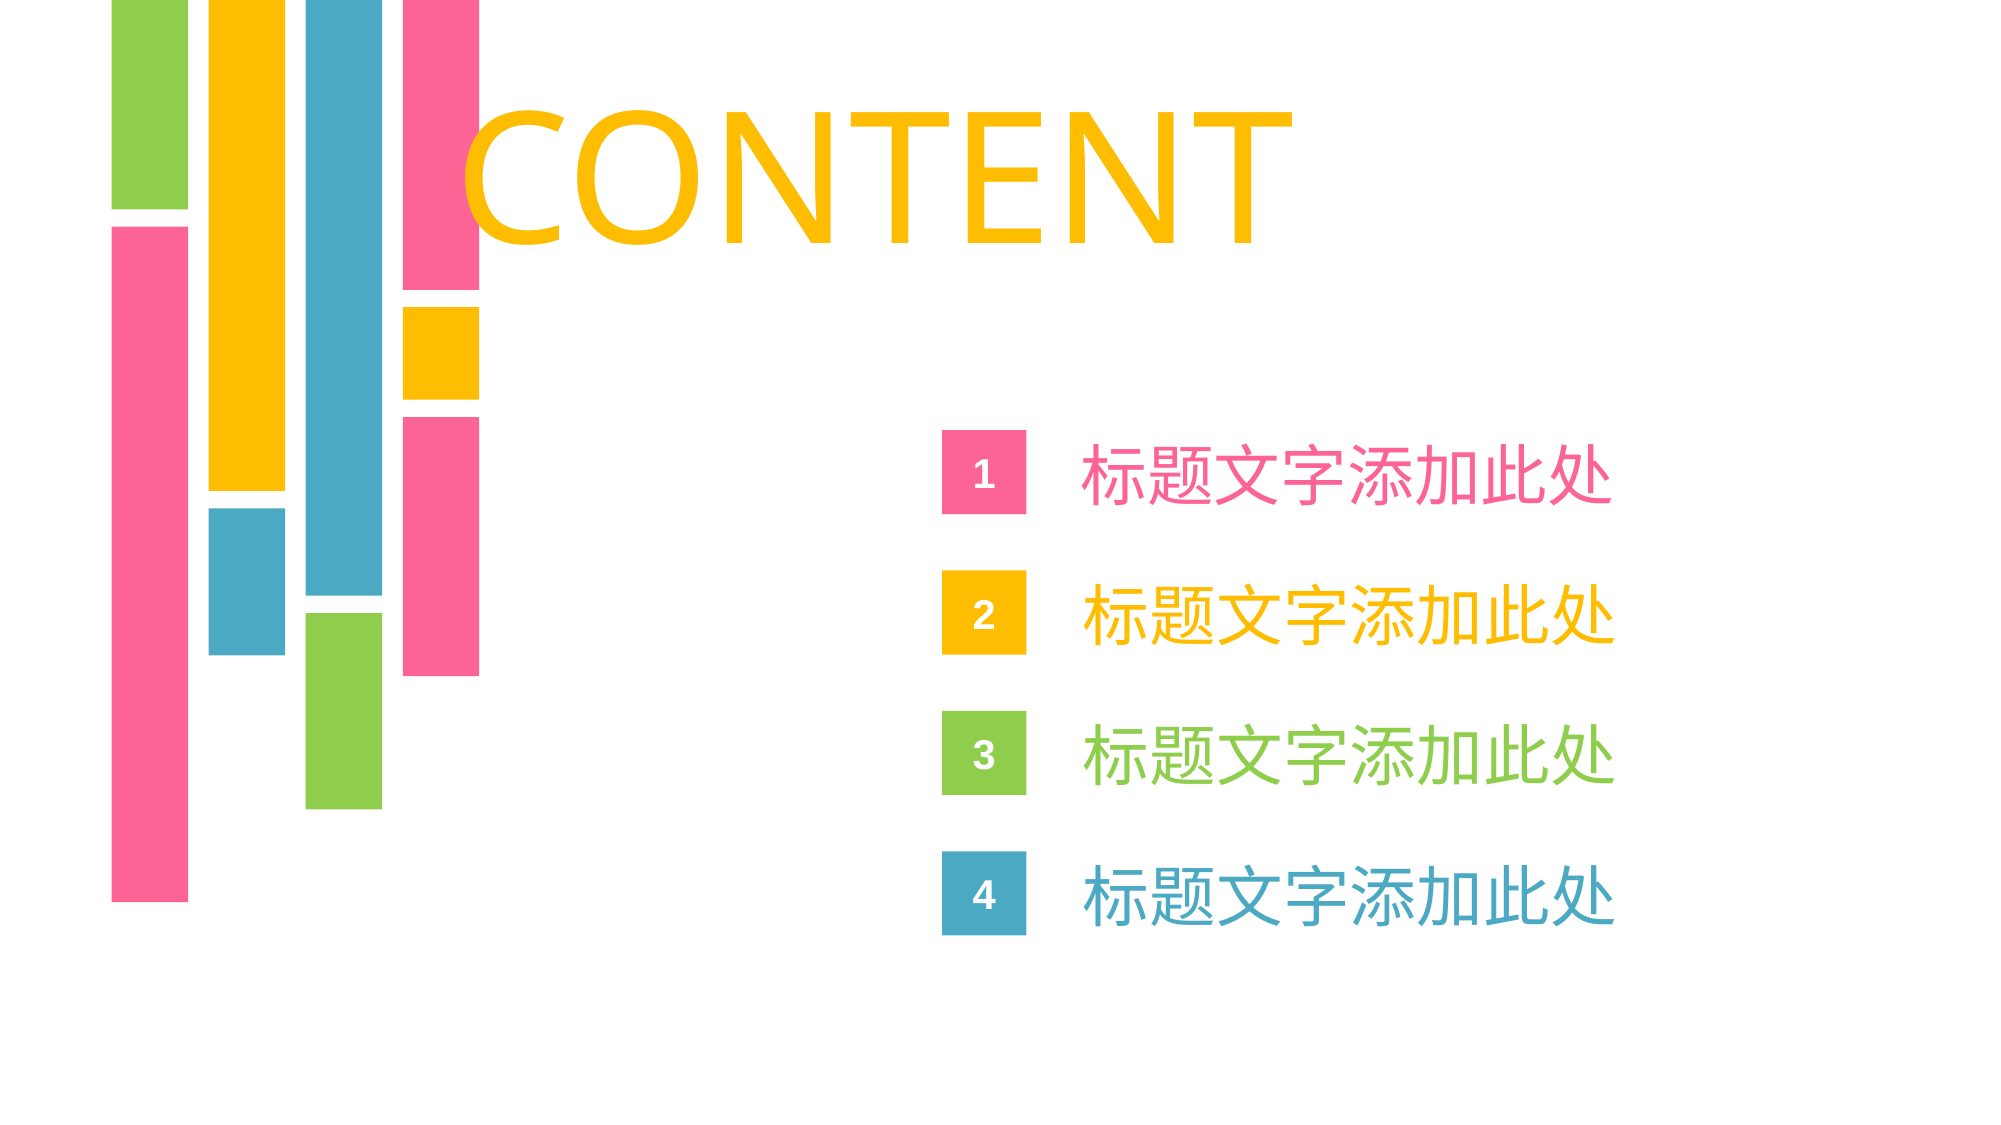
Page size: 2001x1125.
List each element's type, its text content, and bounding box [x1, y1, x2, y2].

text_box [402, 0, 480, 677]
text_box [942, 706, 1635, 803]
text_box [305, 0, 383, 810]
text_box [942, 566, 1635, 663]
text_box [942, 847, 1635, 944]
text_box CONTENT [480, 52, 1310, 288]
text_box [111, 0, 189, 903]
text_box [942, 425, 1635, 522]
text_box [208, 0, 286, 656]
